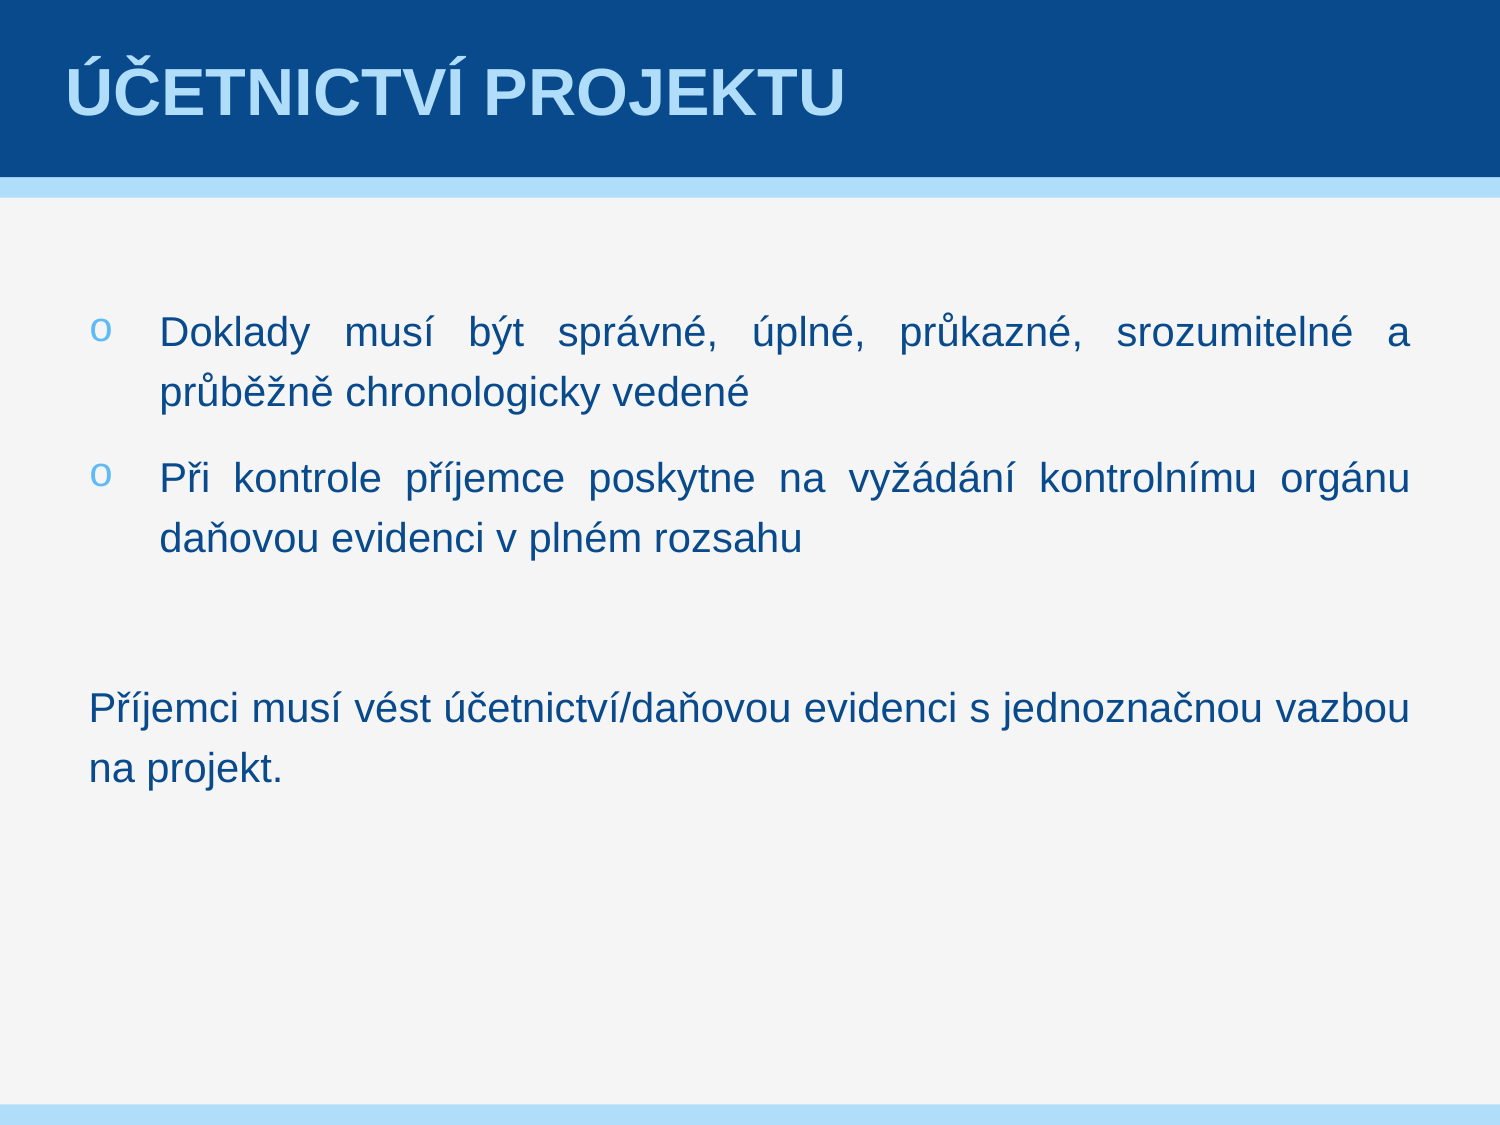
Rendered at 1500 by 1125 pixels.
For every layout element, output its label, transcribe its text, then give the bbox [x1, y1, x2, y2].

list Doklady musí být správné, úplné, průkazné, srozumitelné a průběžně chronologicky vedené Při kontrole příjemce poskytne na vyžádání kontrolnímu orgánu daňovou evidenci v plném rozsahu Příjemci musí vést účetnictví/daňovou evidenci s jednoznačnou vazbou na projekt. [88, 295, 1412, 1004]
title Účetnictví projektu [59, 0, 1441, 178]
